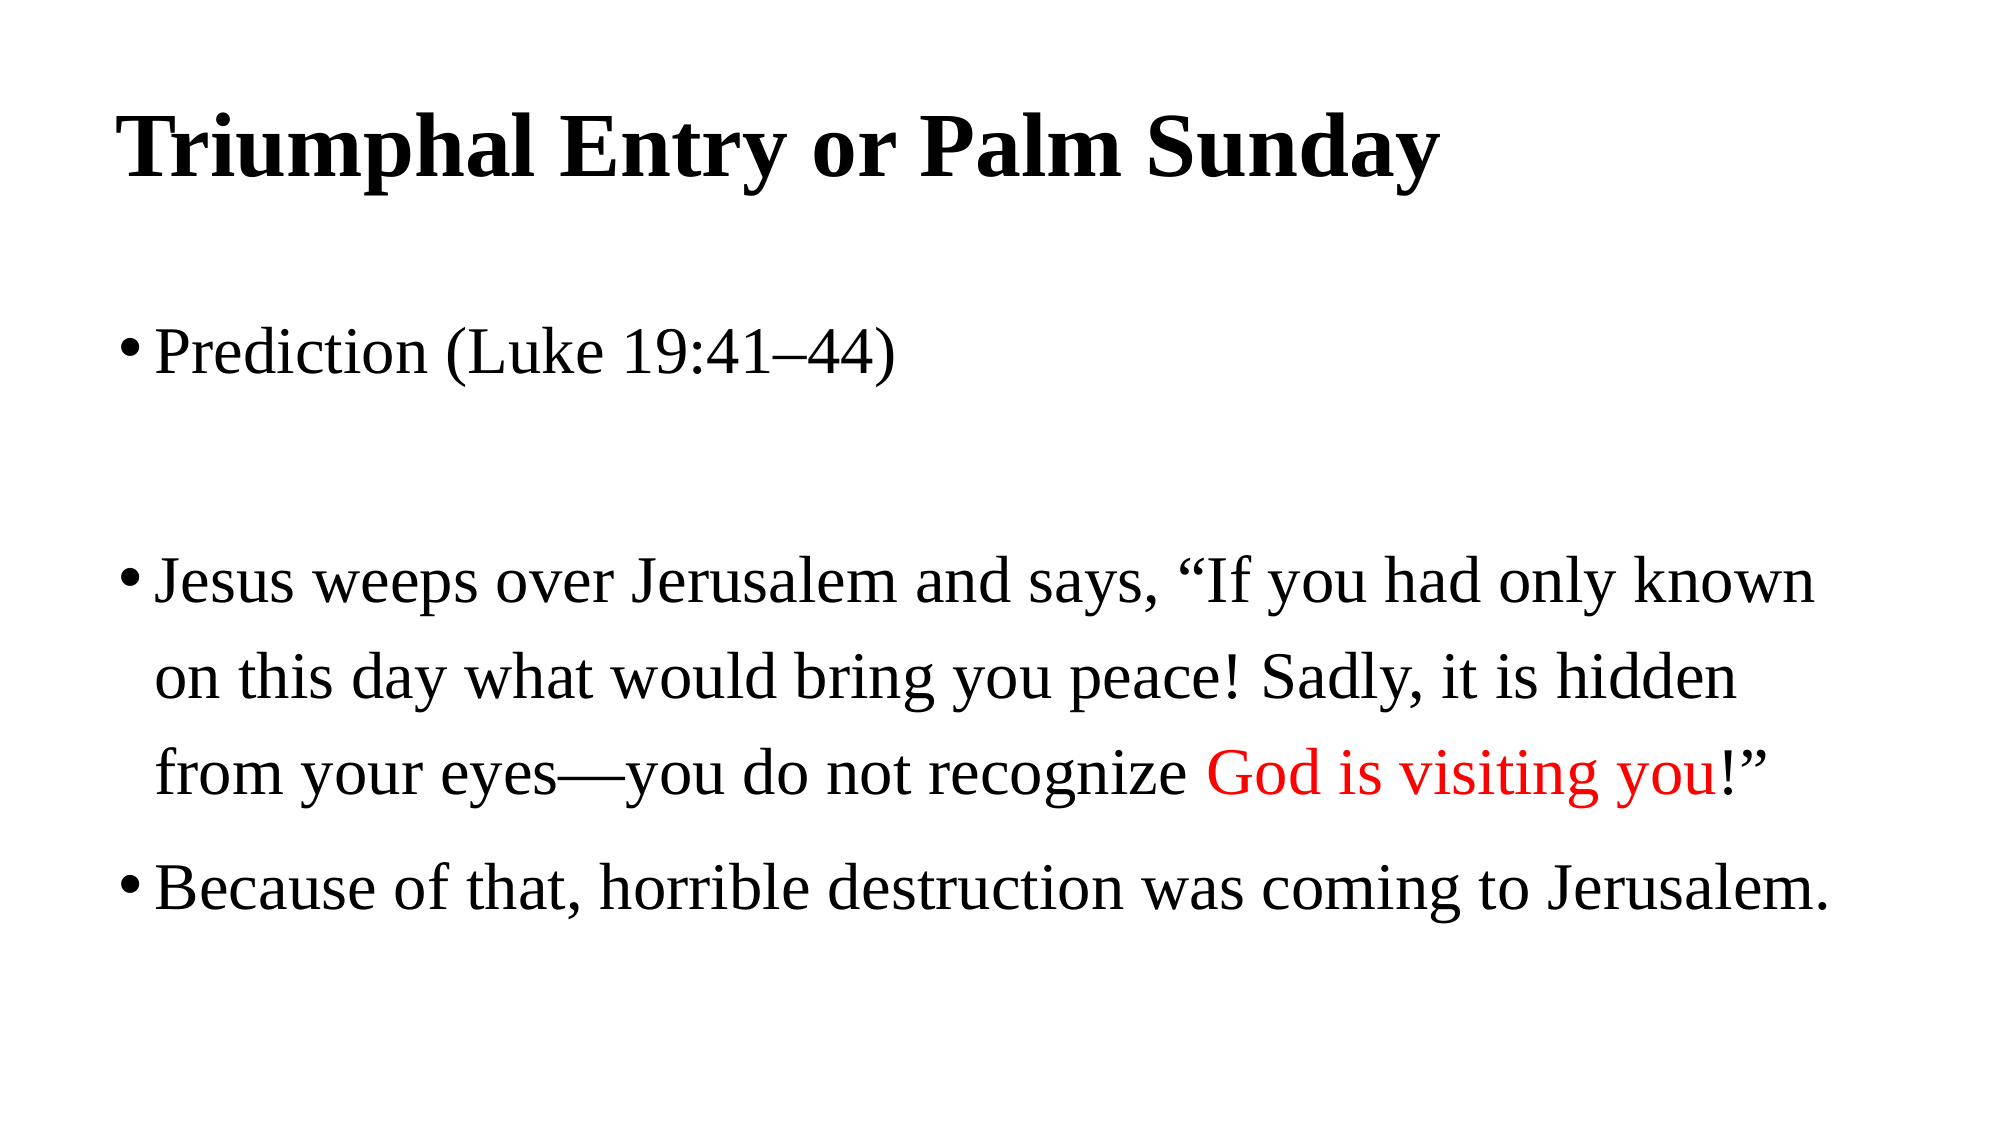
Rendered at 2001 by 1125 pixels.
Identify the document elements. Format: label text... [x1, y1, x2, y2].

title Triumphal Entry or Palm Sunday [100, 90, 1849, 276]
list Prediction (Luke 19:41–44) Jesus weeps over Jerusalem and says, “If you had only known on this day what would bring you peace! Sadly, it is hidden from your eyes—you do not recognize God is visiting you!” Because of that, horrible destruction was coming to Jerusalem. [103, 283, 1897, 1037]
